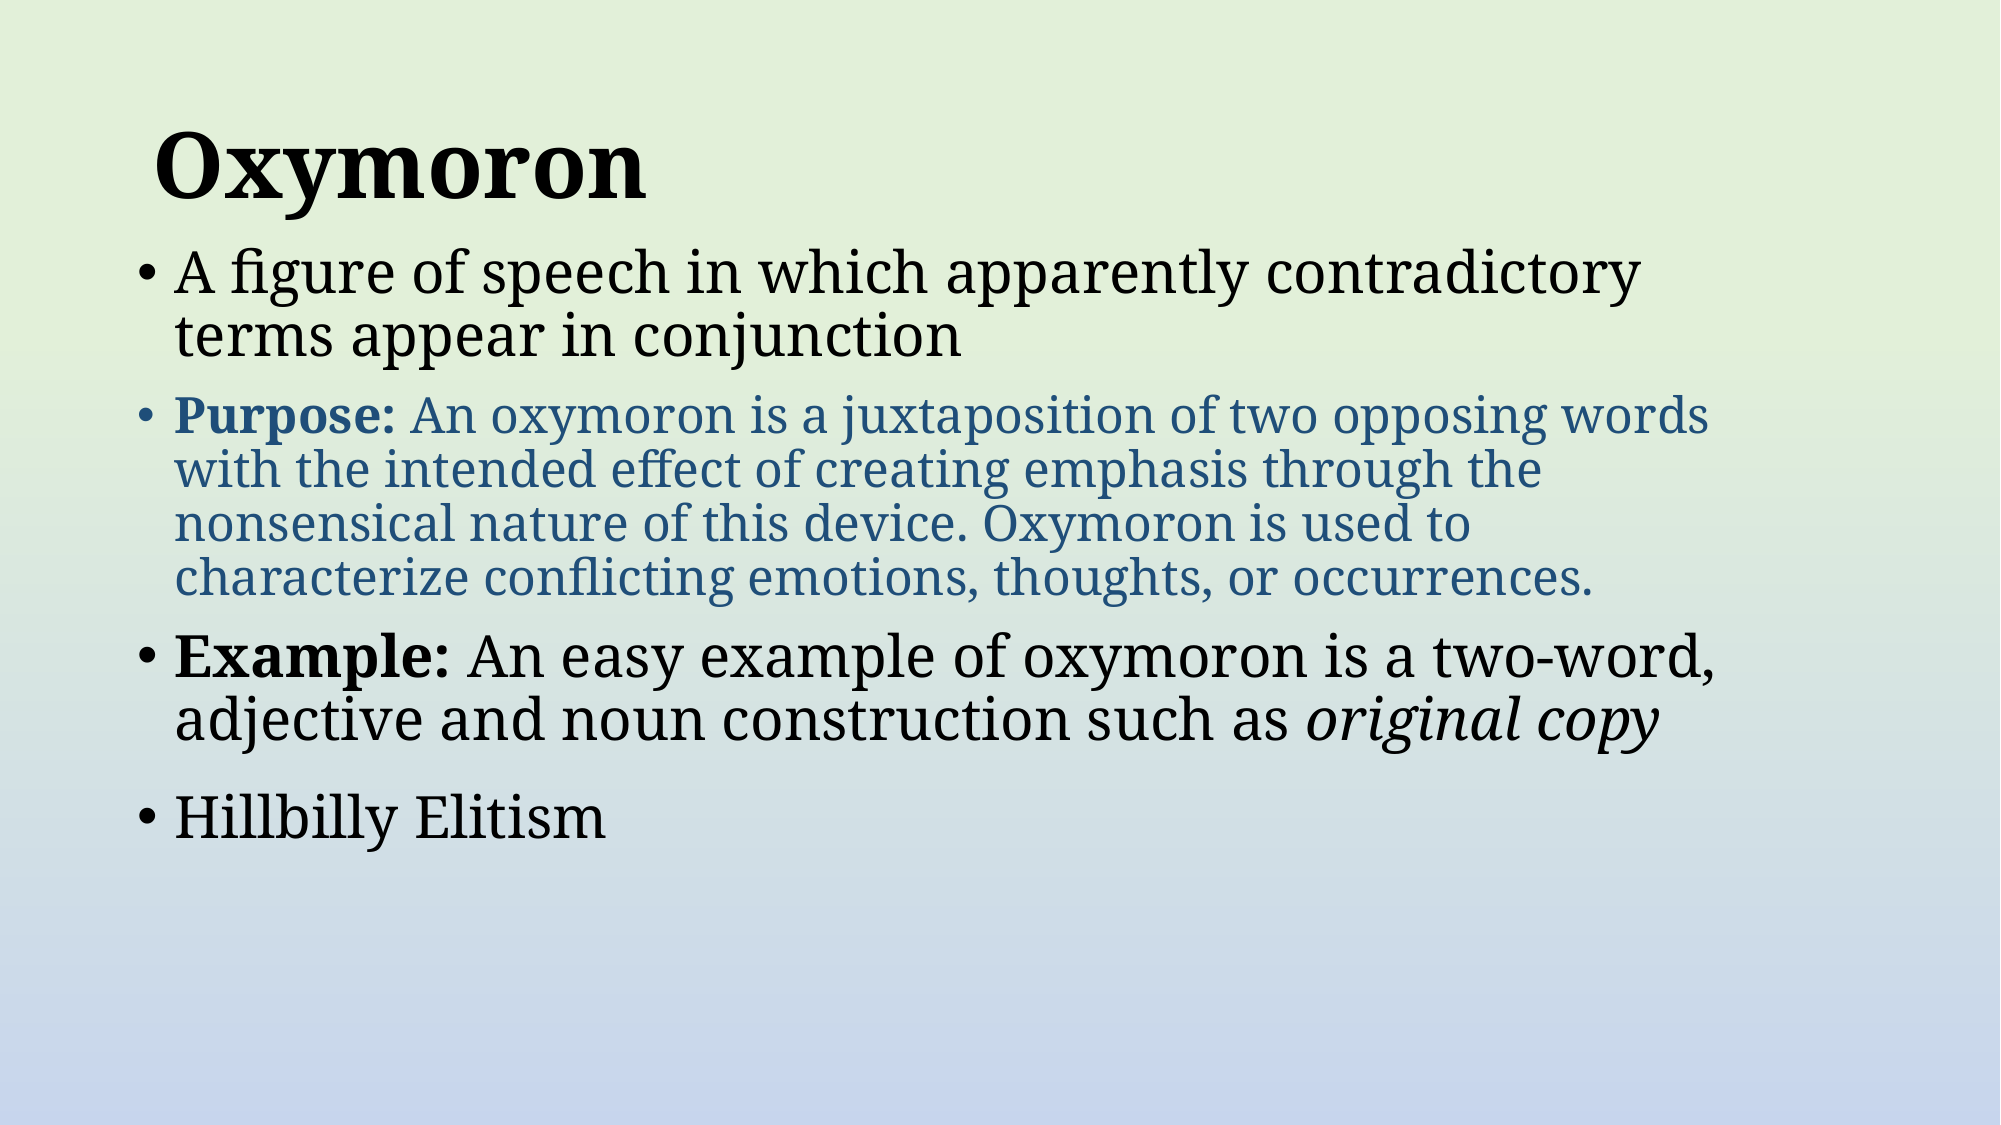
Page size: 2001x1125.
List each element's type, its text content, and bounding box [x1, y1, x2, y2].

list A figure of speech in which apparently contradictory terms appear in conjunction Purpose: An oxymoron is a juxtaposition of two opposing words with the intended effect of creating emphasis through the nonsensical nature of this device. Oxymoron is used to characterize conflicting emotions, thoughts, or occurrences. Example: An easy example of oxymoron is a two-word, adjective and noun construction such as original copy Hillbilly Elitism [122, 236, 1779, 1074]
title Oxymoron [137, 59, 1863, 278]
